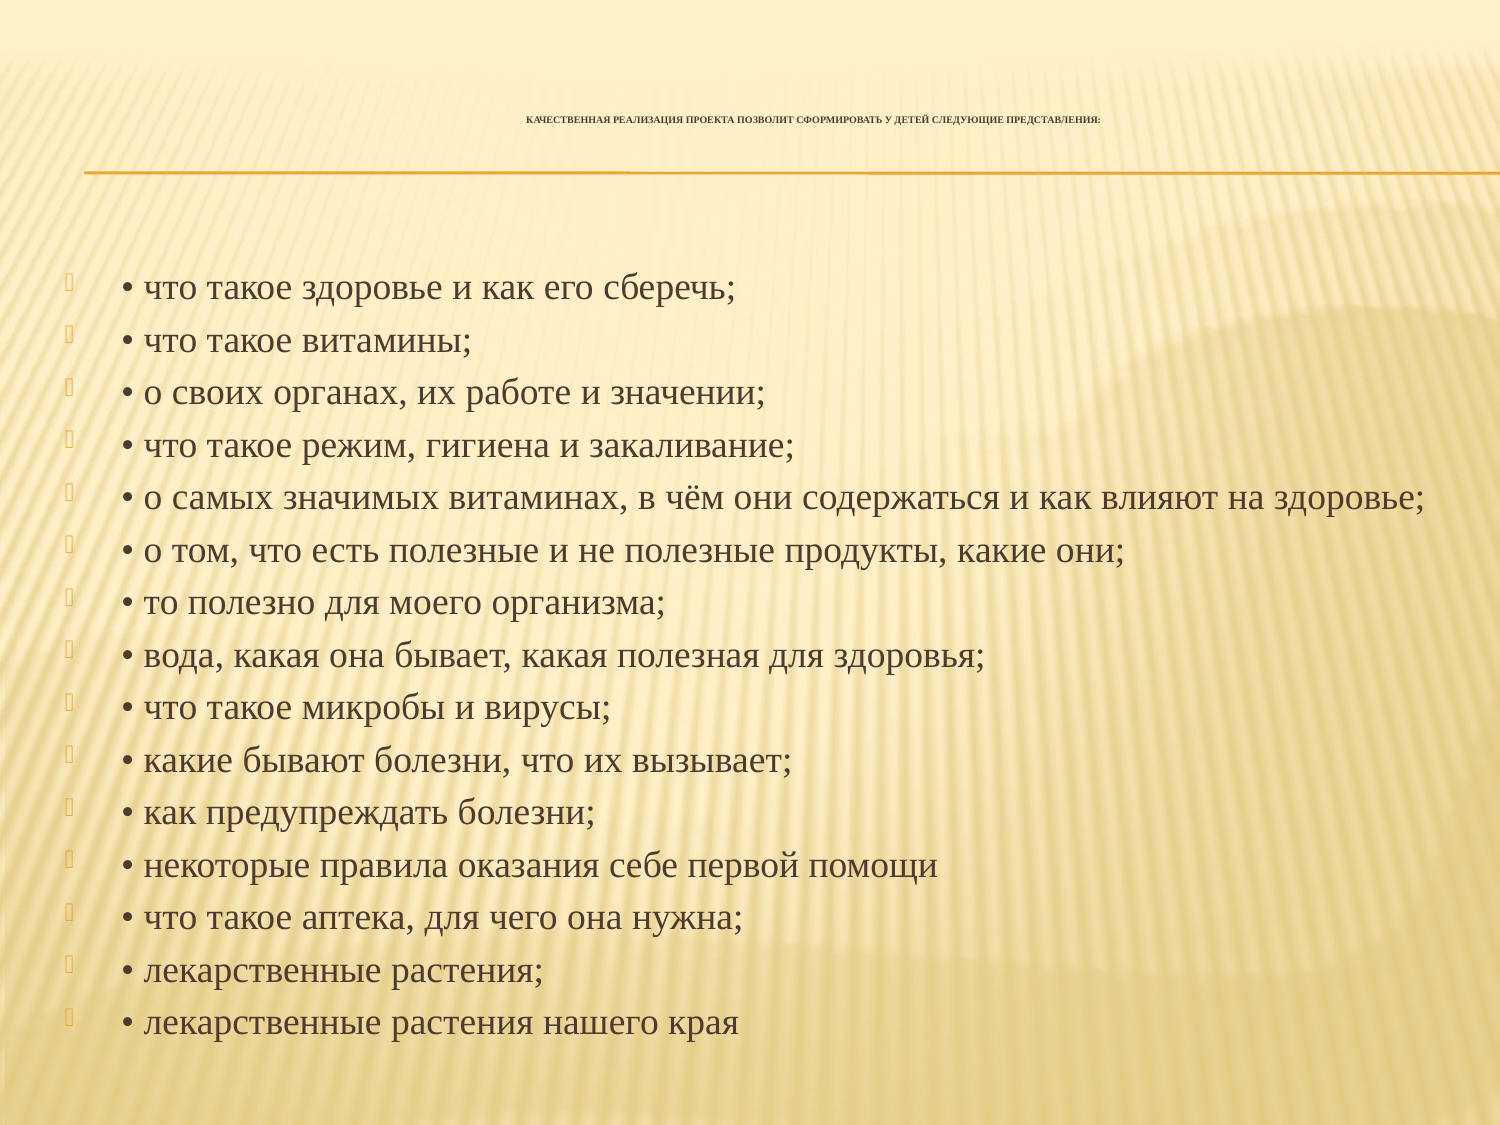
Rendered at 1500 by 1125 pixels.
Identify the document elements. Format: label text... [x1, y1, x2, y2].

title Качественная реализация проекта позволит сформировать у детей следующие представления: [164, 105, 1465, 153]
list • что такое здоровье и как его сберечь; • что такое витамины; • о своих органах, их работе и значении; • что такое режим, гигиена и закаливание; • о самых значимых витаминах, в чём они содержаться и как влияют на здоровье; • о том, что есть полезные и не полезные продукты, какие они; • то полезно для моего организма; • вода, какая она бывает, какая полезная для здоровья; • что такое микробы и вирусы; • какие бывают болезни, что их вызывает; • как предупреждать болезни; • некоторые правила оказания себе первой помощи • что такое аптека, для чего она нужна; • лекарственные растения; • лекарственные растения нашего края [50, 254, 1475, 998]
